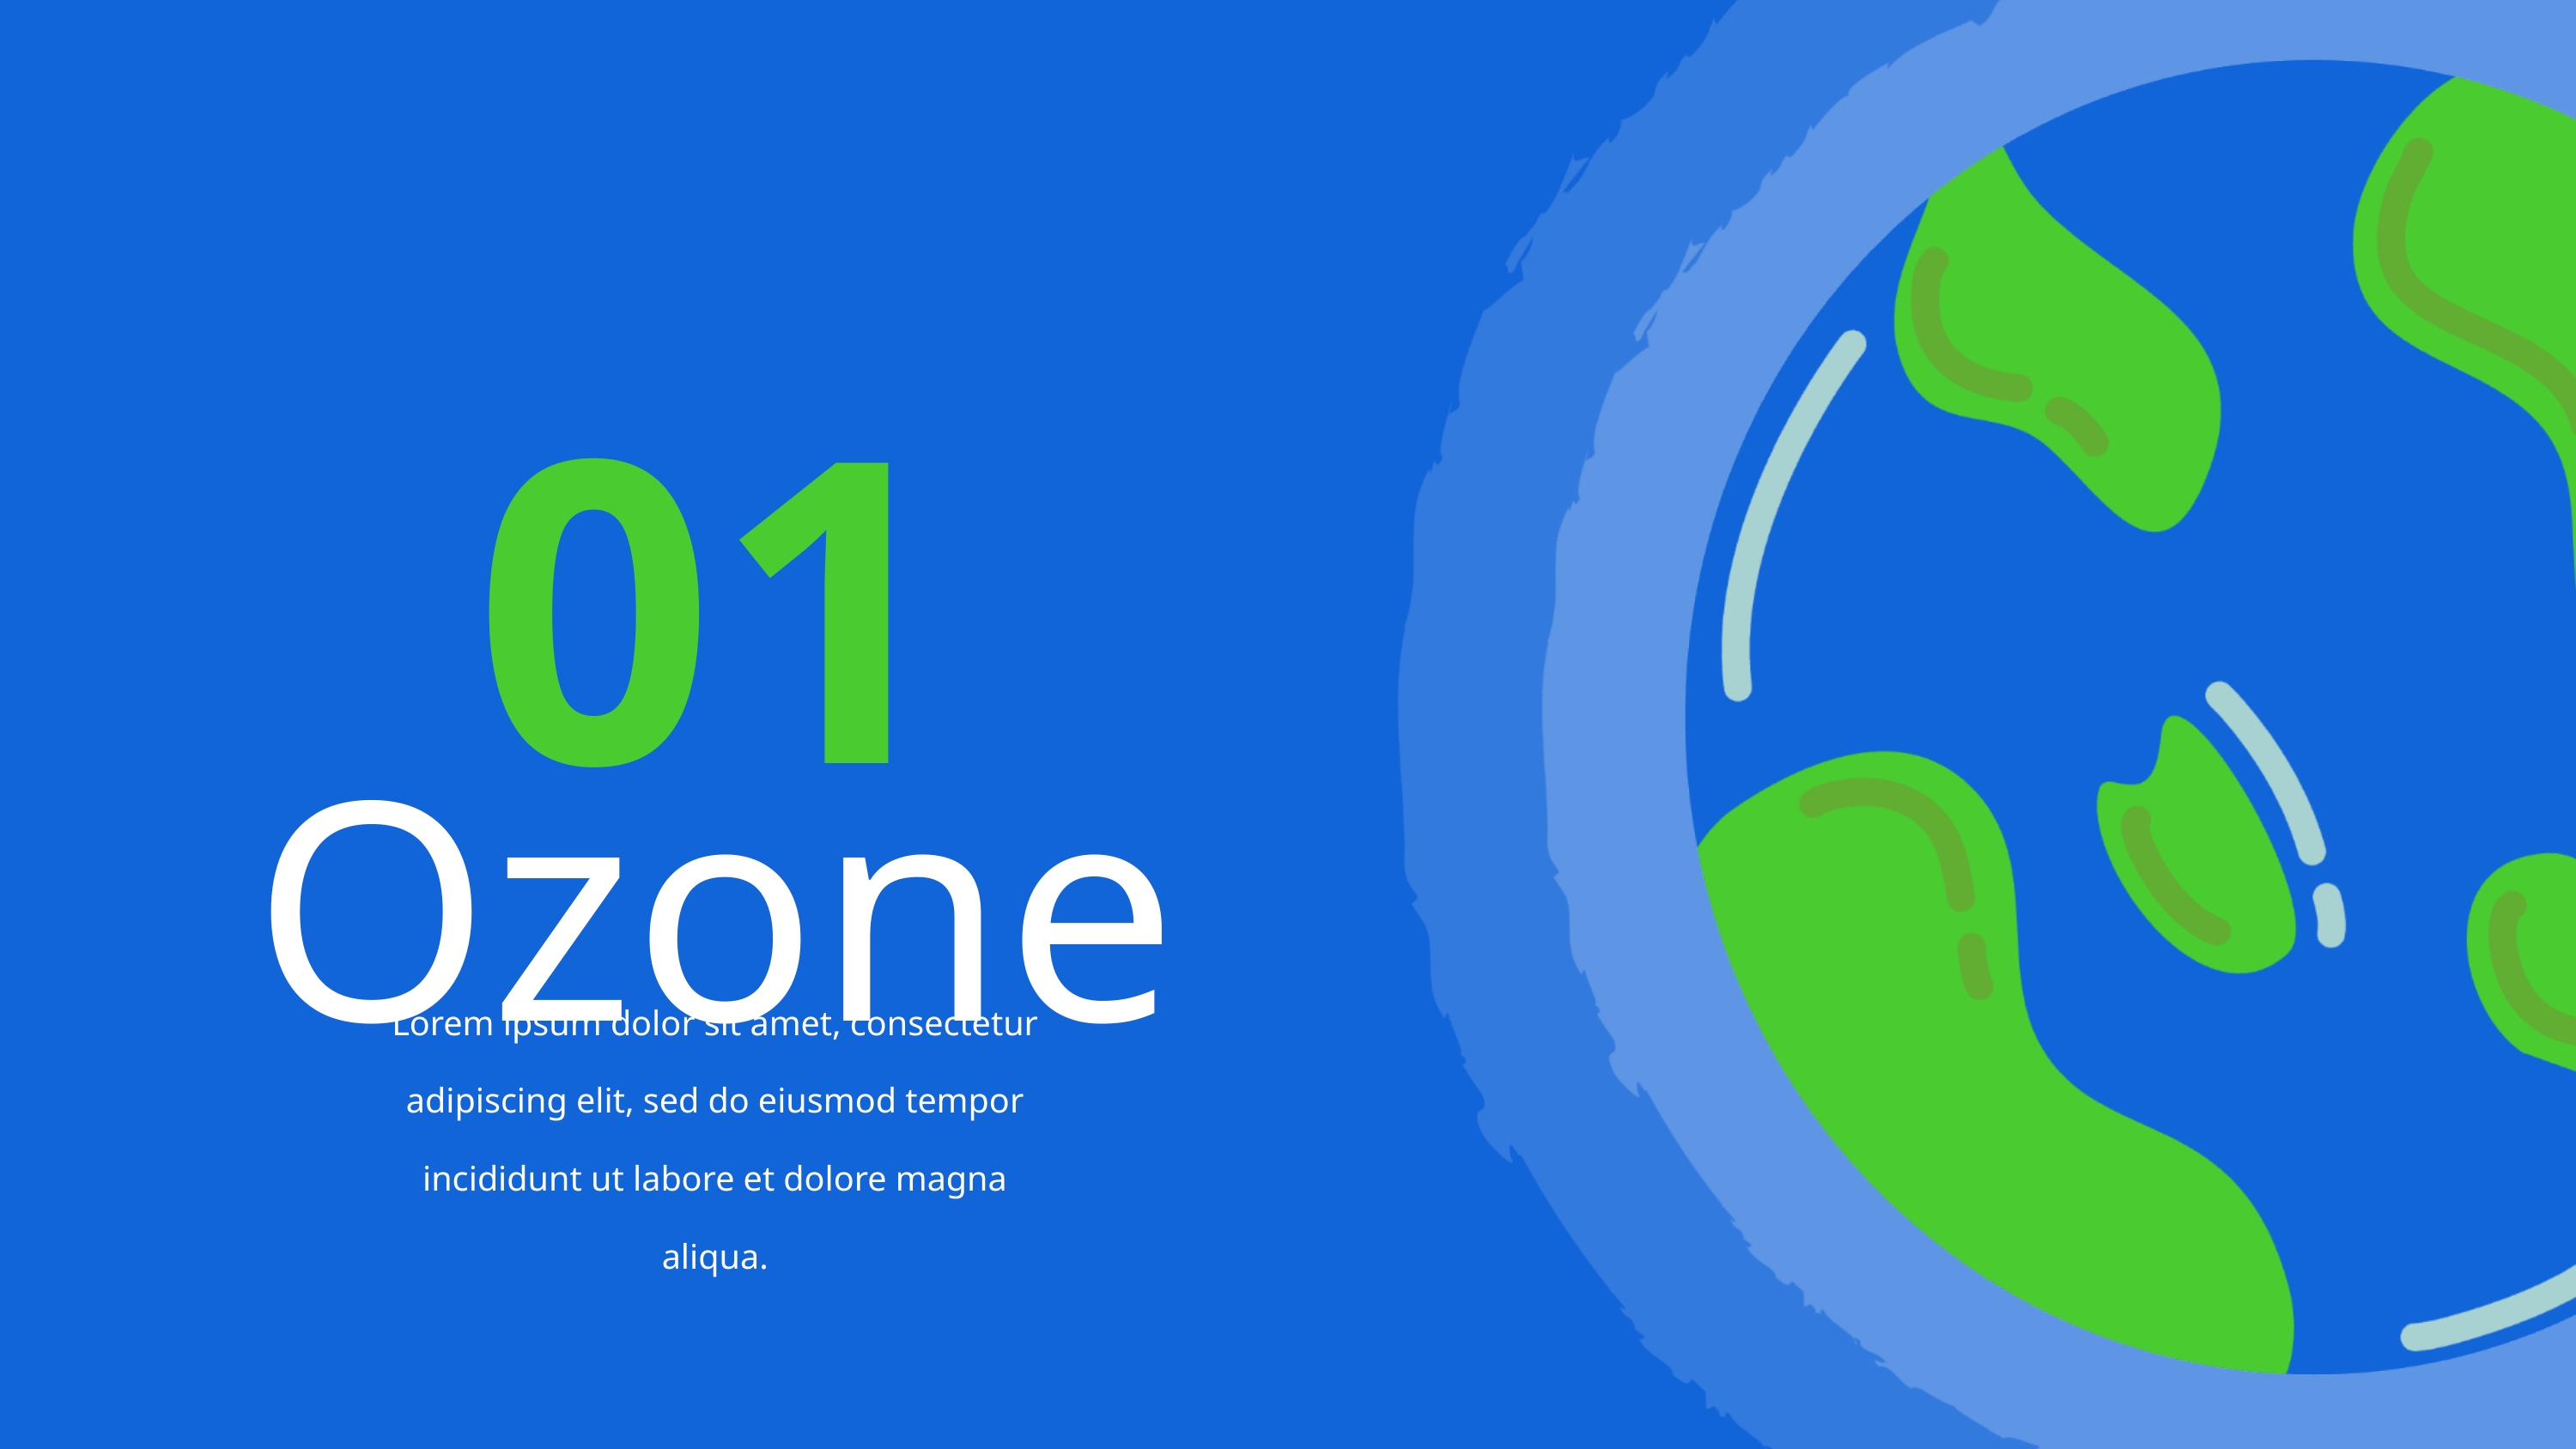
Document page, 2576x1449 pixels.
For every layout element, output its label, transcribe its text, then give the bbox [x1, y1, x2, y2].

text_box Ozone [180, 574, 1049, 1082]
picture [1054, 0, 2576, 1449]
text_box 01 [340, 141, 1049, 574]
text_box Lorem ipsum dolor sit amet, consectetur adipiscing elit, sed do eiusmod tempor incididunt ut labore et dolore magna aliqua. [375, 964, 1049, 1276]
